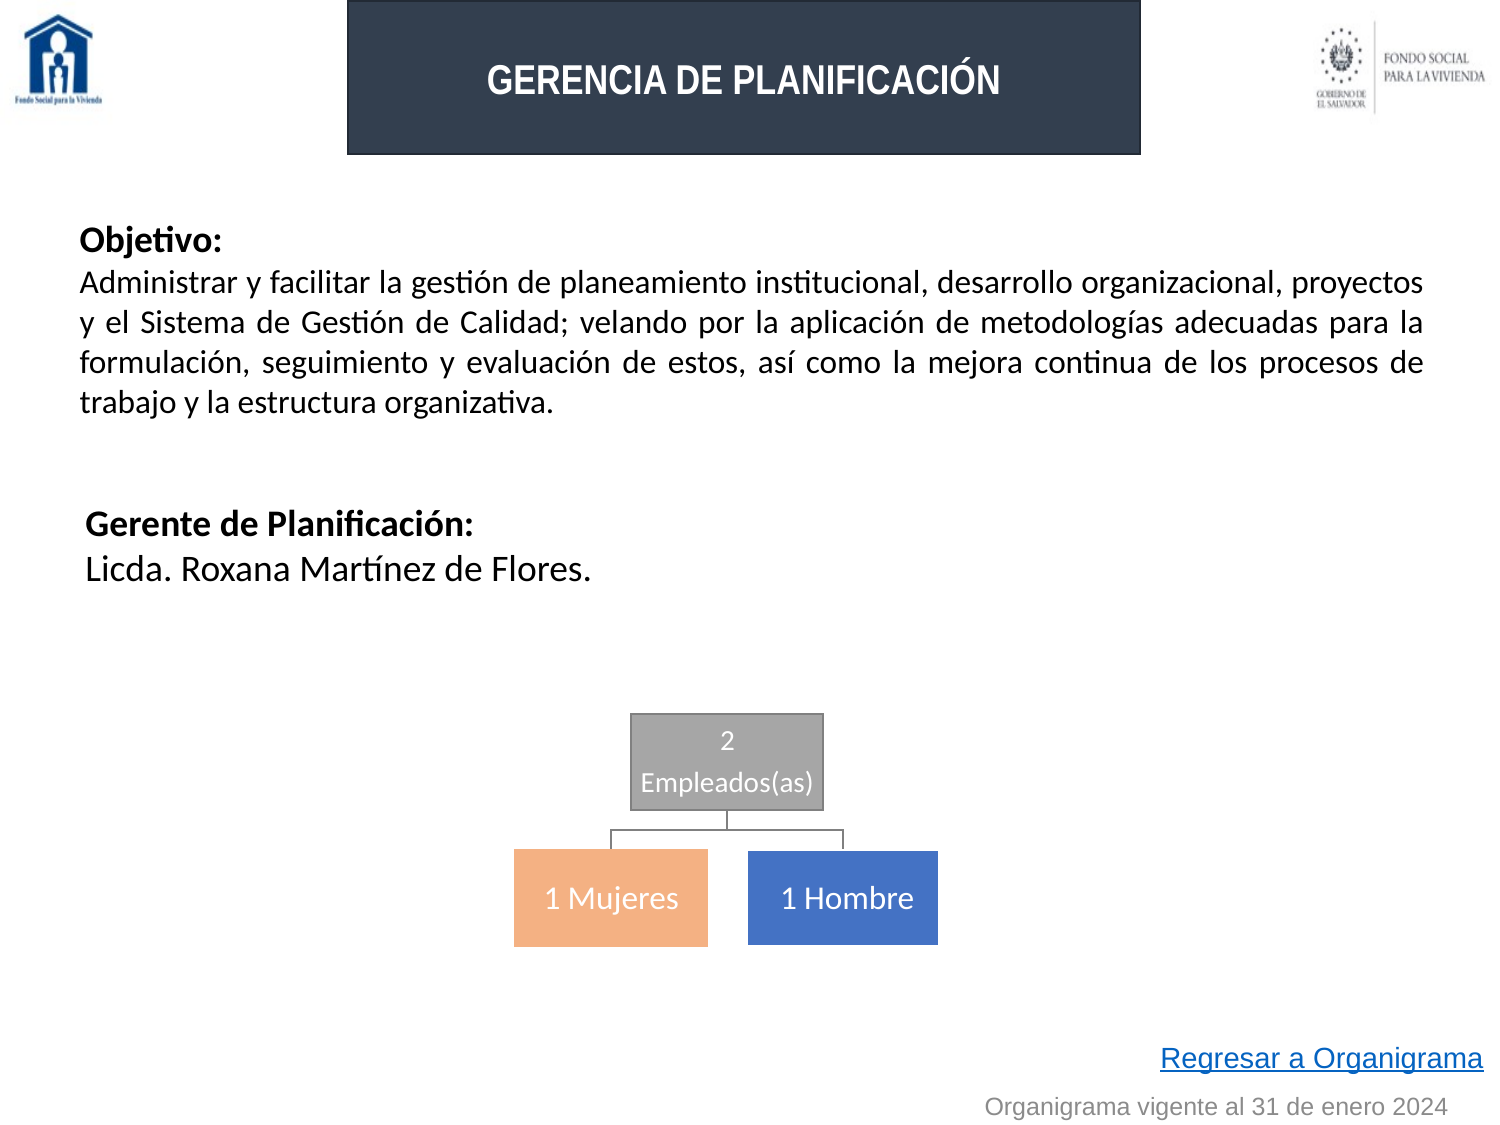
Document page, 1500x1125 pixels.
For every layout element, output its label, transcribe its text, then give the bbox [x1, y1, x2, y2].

text_box GERENCIA DE PLANIFICACIÓN [347, 0, 1141, 155]
picture [0, 0, 1500, 1125]
text_box Gerente de Planificación: Licda. Roxana Martínez de Flores. [70, 491, 916, 597]
text_box Regresar a Organigrama [1145, 1031, 1500, 1075]
footer Organigrama vigente al 31 de enero 2024 [916, 1075, 1500, 1125]
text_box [480, 714, 975, 947]
text_box Objetivo: Administrar y facilitar la gestión de planeamiento institucional, desarrollo organizacional, proyectos y el Sistema de Gestión de Calidad; velando por la aplicación de metodologías adecuadas para la formulación, seguimiento y evaluación de estos, así como la mejora continua de los procesos de trabajo y la estructura organizativa. [64, 208, 1442, 428]
